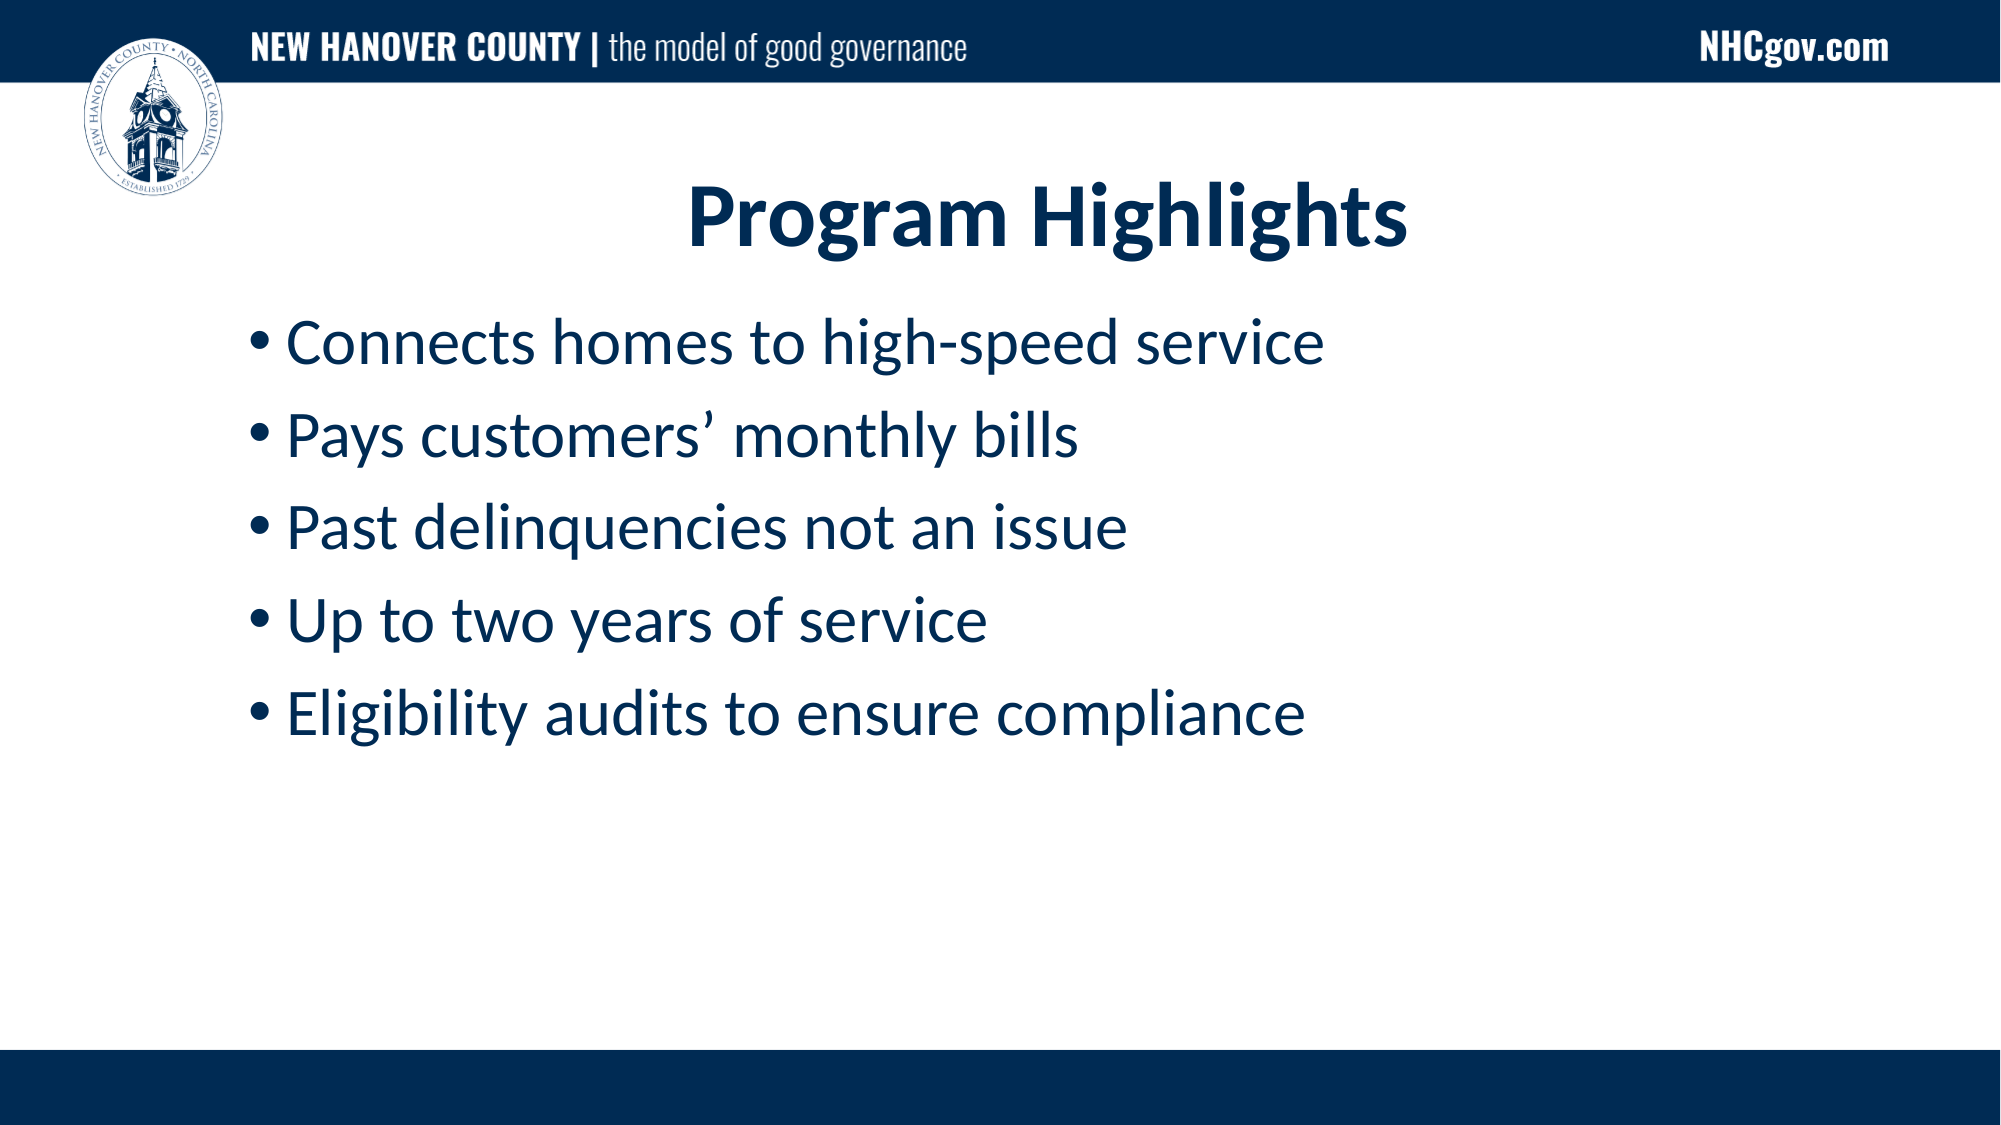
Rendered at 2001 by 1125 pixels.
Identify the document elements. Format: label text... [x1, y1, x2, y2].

title Program Highlights [234, 159, 1863, 299]
picture [0, 0, 2001, 1125]
list Connects homes to high-speed service Pays customers’ monthly bills Past delinquencies not an issue Up to two years of service Eligibility audits to ensure compliance [234, 299, 1863, 1014]
